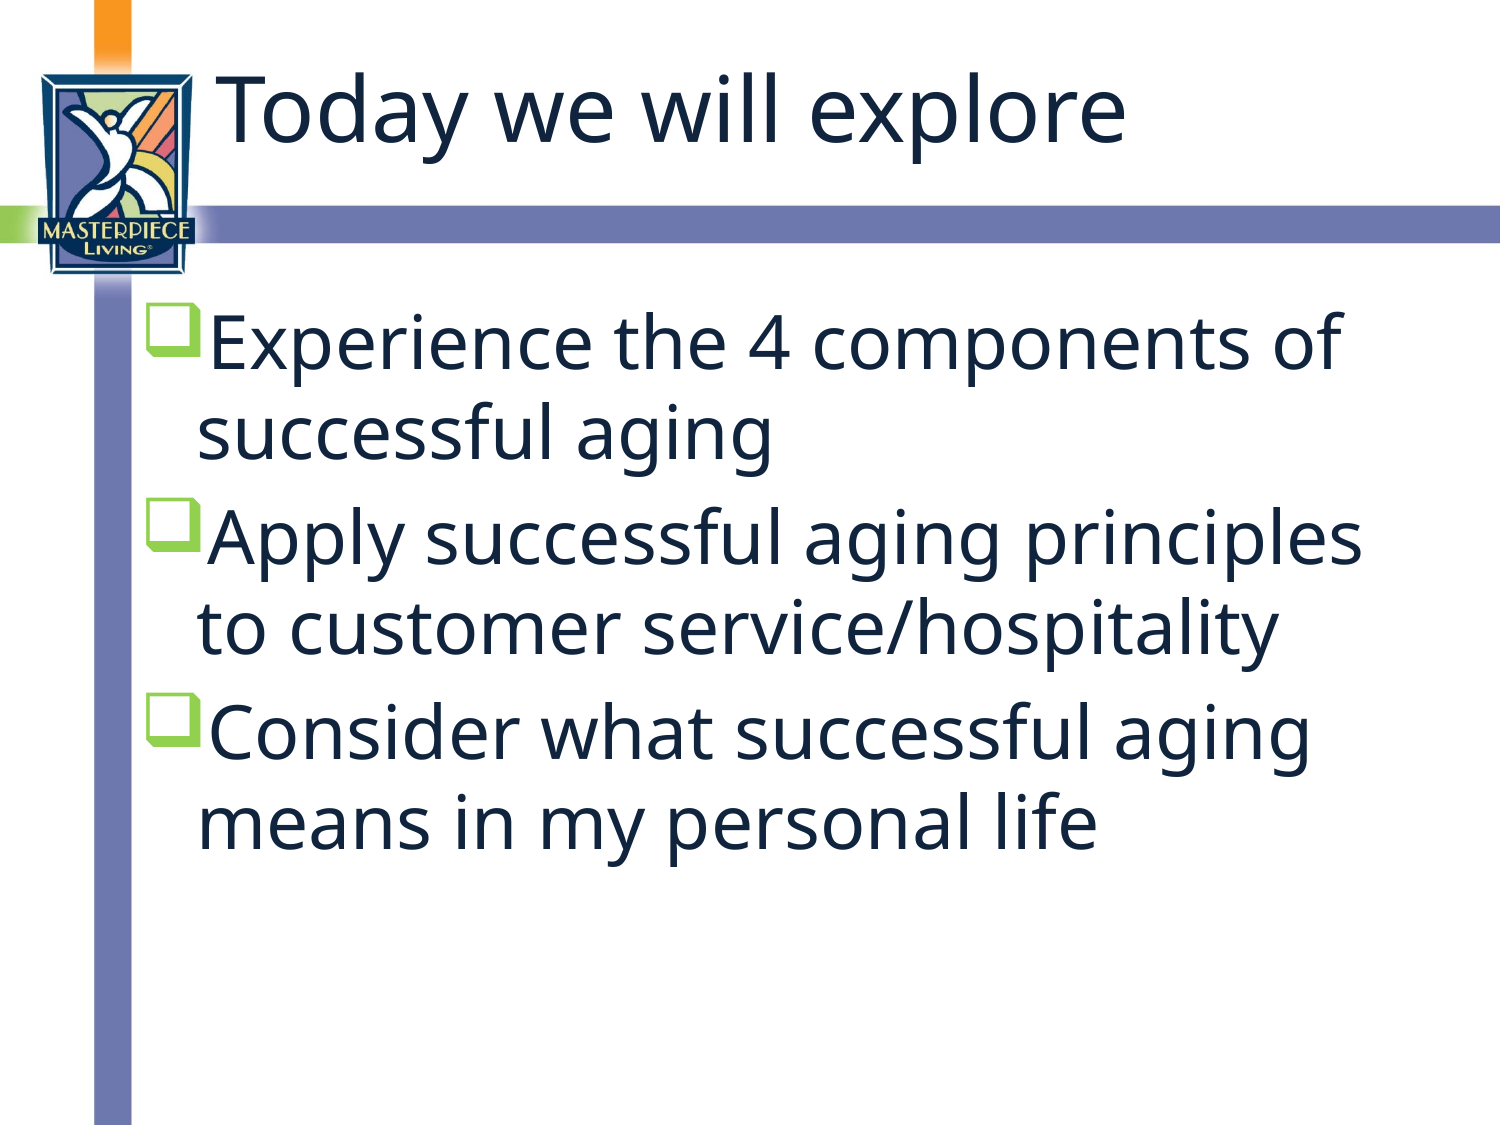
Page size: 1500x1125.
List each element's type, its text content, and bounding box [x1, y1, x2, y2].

list Experience the 4 components of successful aging Apply successful aging principles to customer service/hospitality Consider what successful aging means in my personal life [125, 287, 1438, 1030]
picture [0, 0, 1500, 1125]
title Today we will explore [200, 12, 1500, 200]
